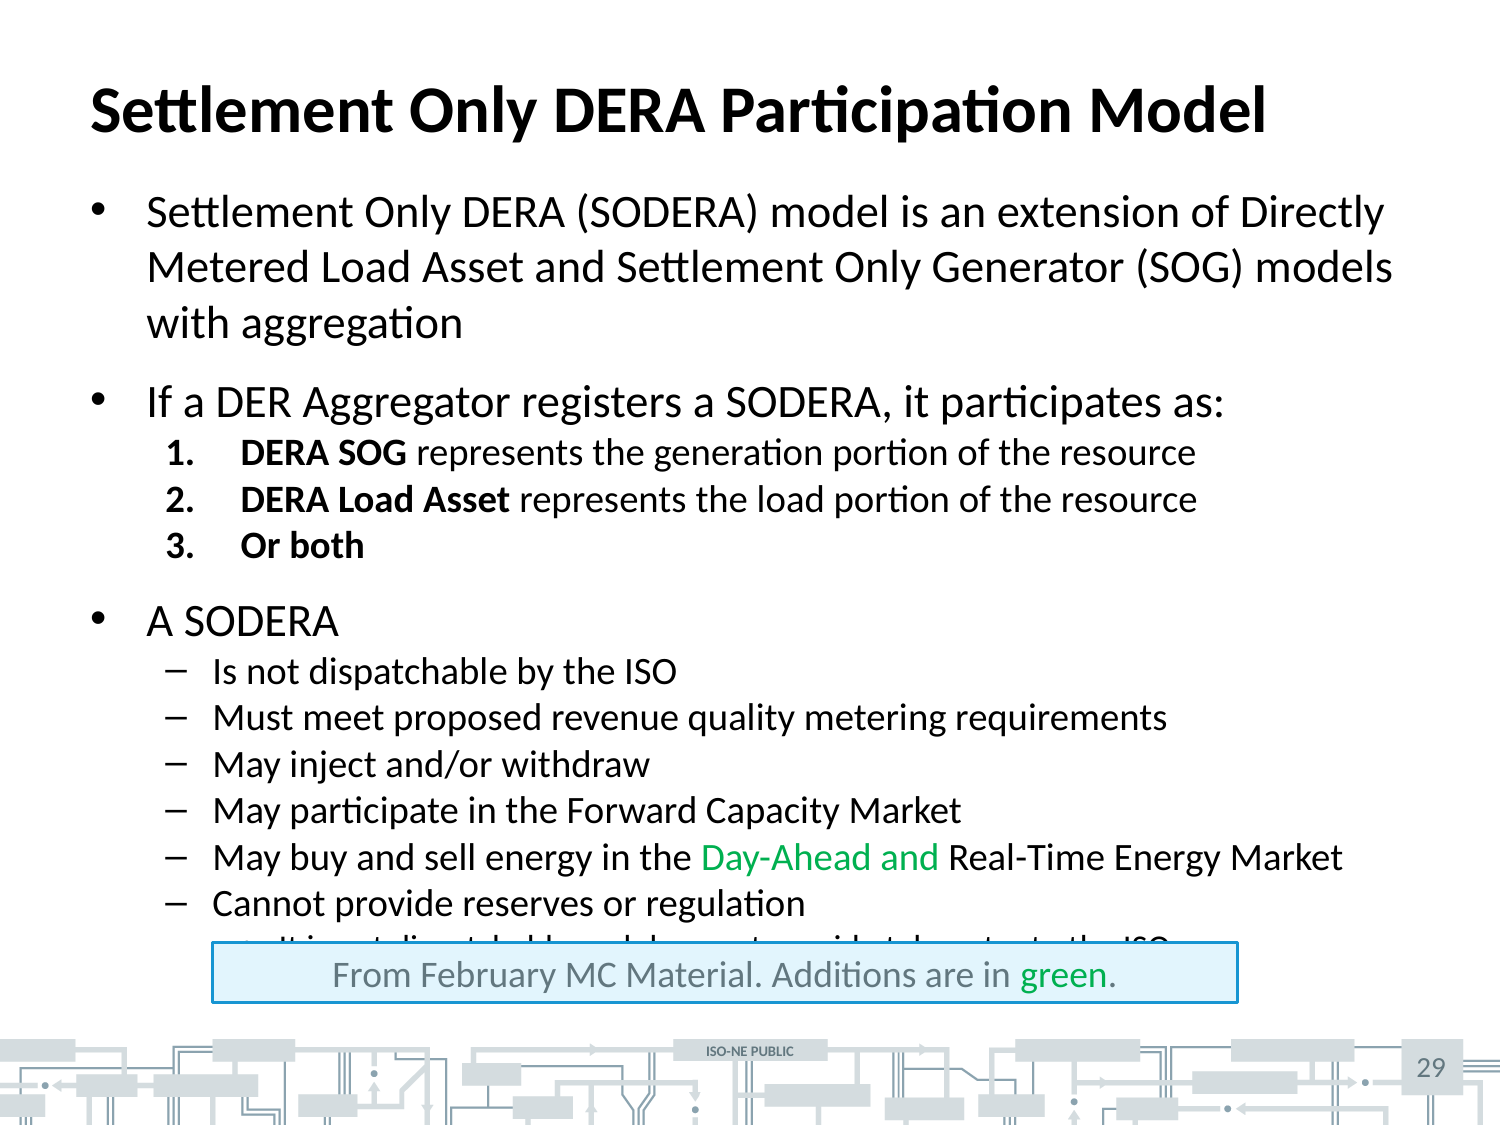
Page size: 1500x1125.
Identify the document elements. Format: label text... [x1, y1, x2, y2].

slide_number 29 [1400, 1044, 1463, 1088]
picture [0, 1031, 1500, 1125]
title Settlement Only DERA Participation Model [75, 12, 1425, 173]
text_box From February MC Material. Additions are in green. [212, 942, 1238, 1003]
list Settlement Only DERA (SODERA) model is an extension of Directly Metered Load Asset and Settlement Only Generator (SOG) models with aggregation If a DER Aggregator registers a SODERA, it participates as: DERA SOG represents the generation portion of the resource DERA Load Asset represents the load portion of the resource Or both A SODERA Is not dispatchable by the ISO Must meet proposed revenue quality metering requirements May inject and/or withdraw May participate in the Forward Capacity Market May buy and sell energy in the Day-Ahead and Real-Time Energy Market Cannot provide reserves or regulation It is not dispatchable and does not provide telemetry to the ISO [75, 173, 1425, 975]
